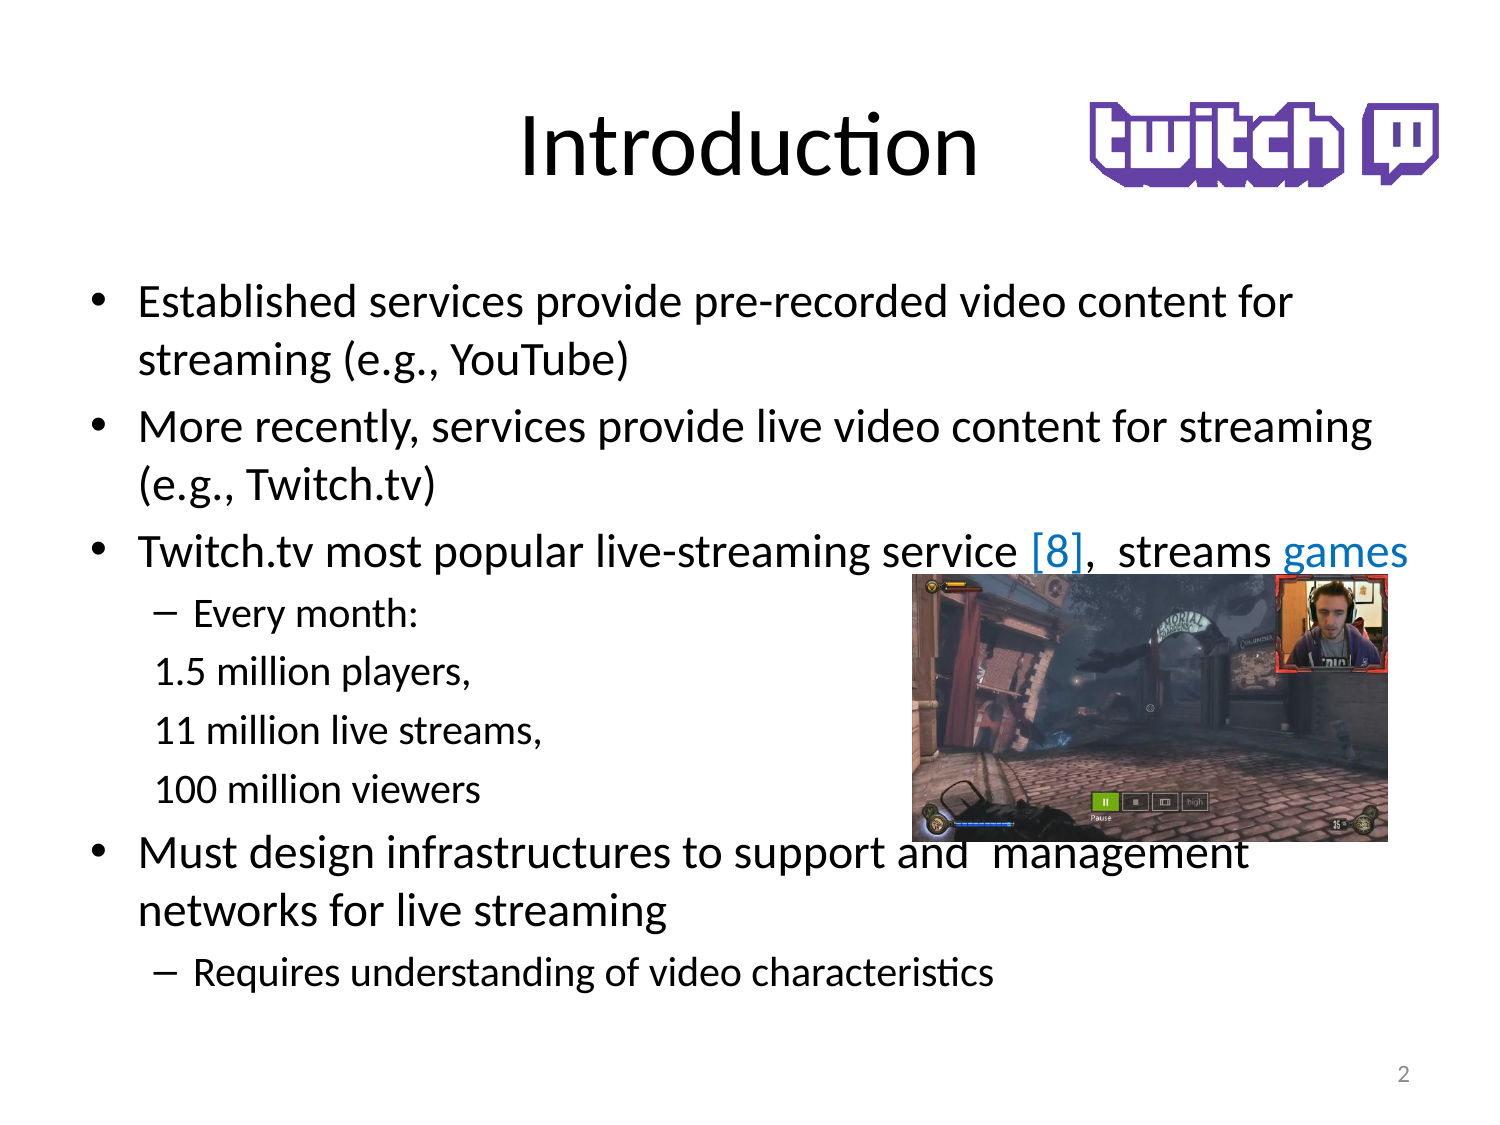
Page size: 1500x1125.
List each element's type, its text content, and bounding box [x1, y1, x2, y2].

title Introduction [75, 45, 1425, 233]
slide_number 2 [1074, 1042, 1425, 1103]
picture [912, 574, 1388, 842]
list Established services provide pre-recorded video content for streaming (e.g., YouTube) More recently, services provide live video content for streaming (e.g., Twitch.tv) Twitch.tv most popular live-streaming service [8], streams games Every month: 1.5 million players, 11 million live streams, 100 million viewers Must design infrastructures to support and management networks for live streaming Requires understanding of video characteristics [75, 262, 1425, 1063]
picture [1087, 99, 1441, 191]
